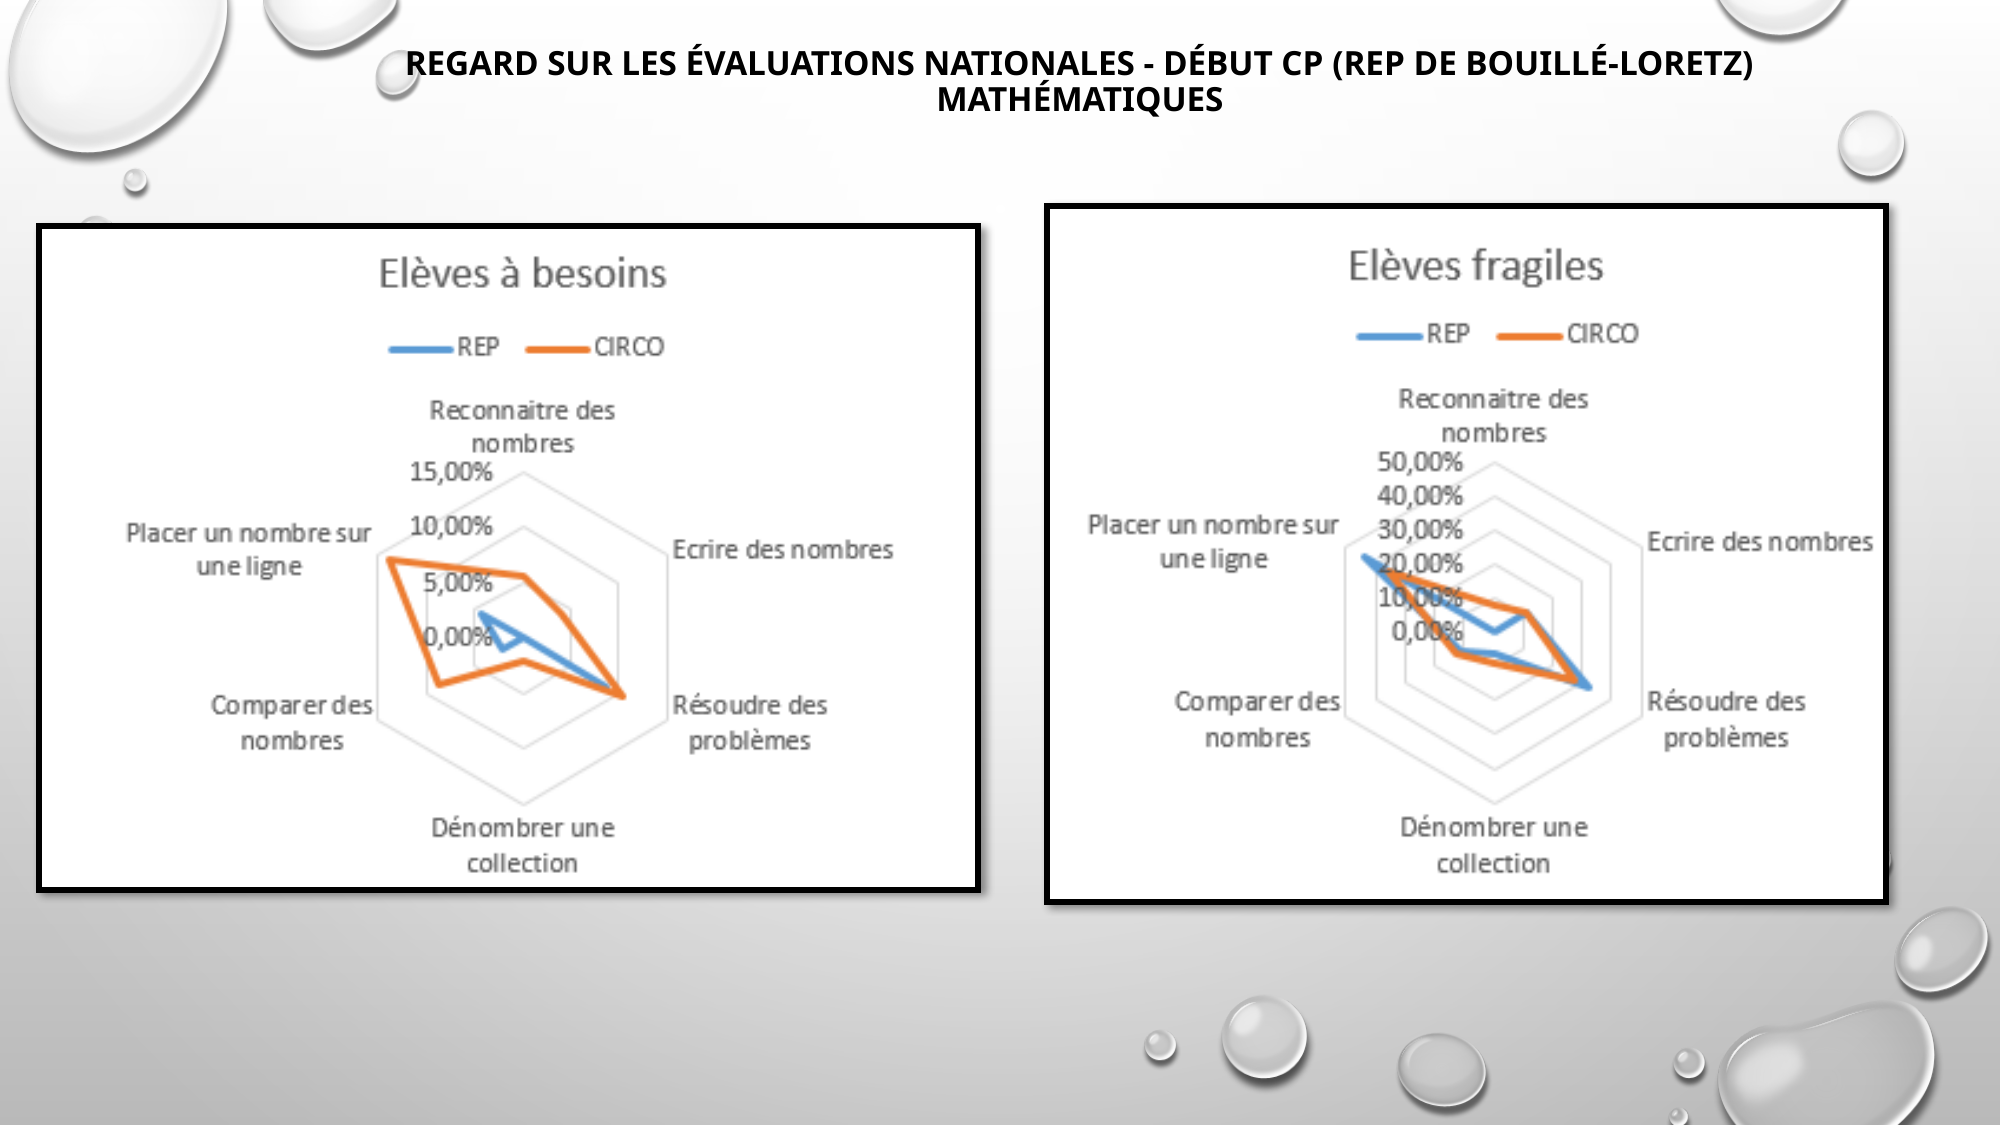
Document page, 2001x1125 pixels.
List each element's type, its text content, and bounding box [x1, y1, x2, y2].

picture [0, 0, 2000, 1125]
title Regard sur les évaluations nationales - début CP (REP de Bouillé-Loretz) Mathématiques [230, 23, 1931, 142]
